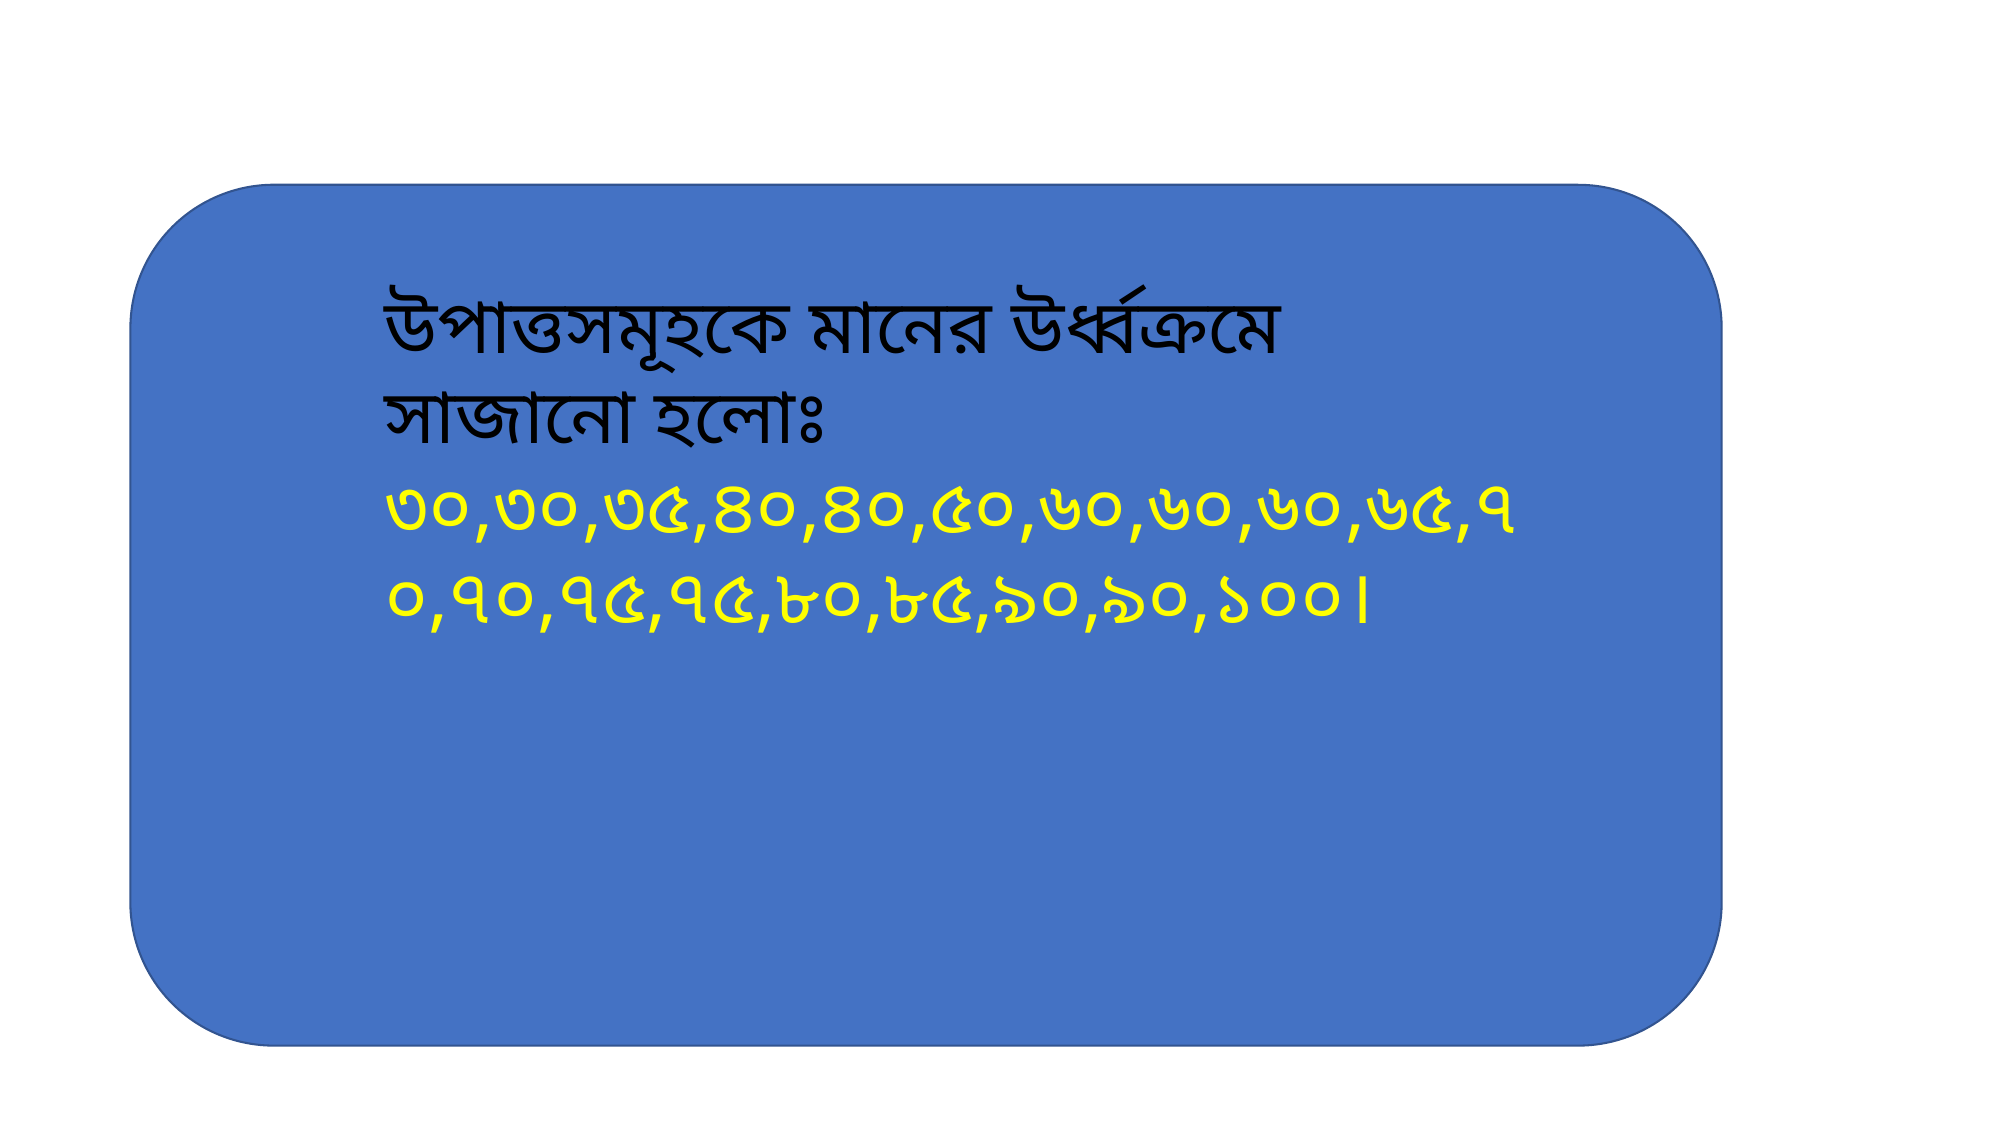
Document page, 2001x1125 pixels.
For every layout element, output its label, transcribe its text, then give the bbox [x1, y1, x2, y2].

text_box উপাত্তসমূহকে মানের উর্ধ্বক্রমে সাজানো হলোঃ ৩০,৩০,৩৫,৪০,৪০,৫০,৬০,৬০,৬০,৬৫,৭০,৭০,৭৫,৭৫,৮০,৮৫,৯০,৯০,১০০। [369, 271, 1566, 647]
text_box [129, 183, 1723, 1047]
